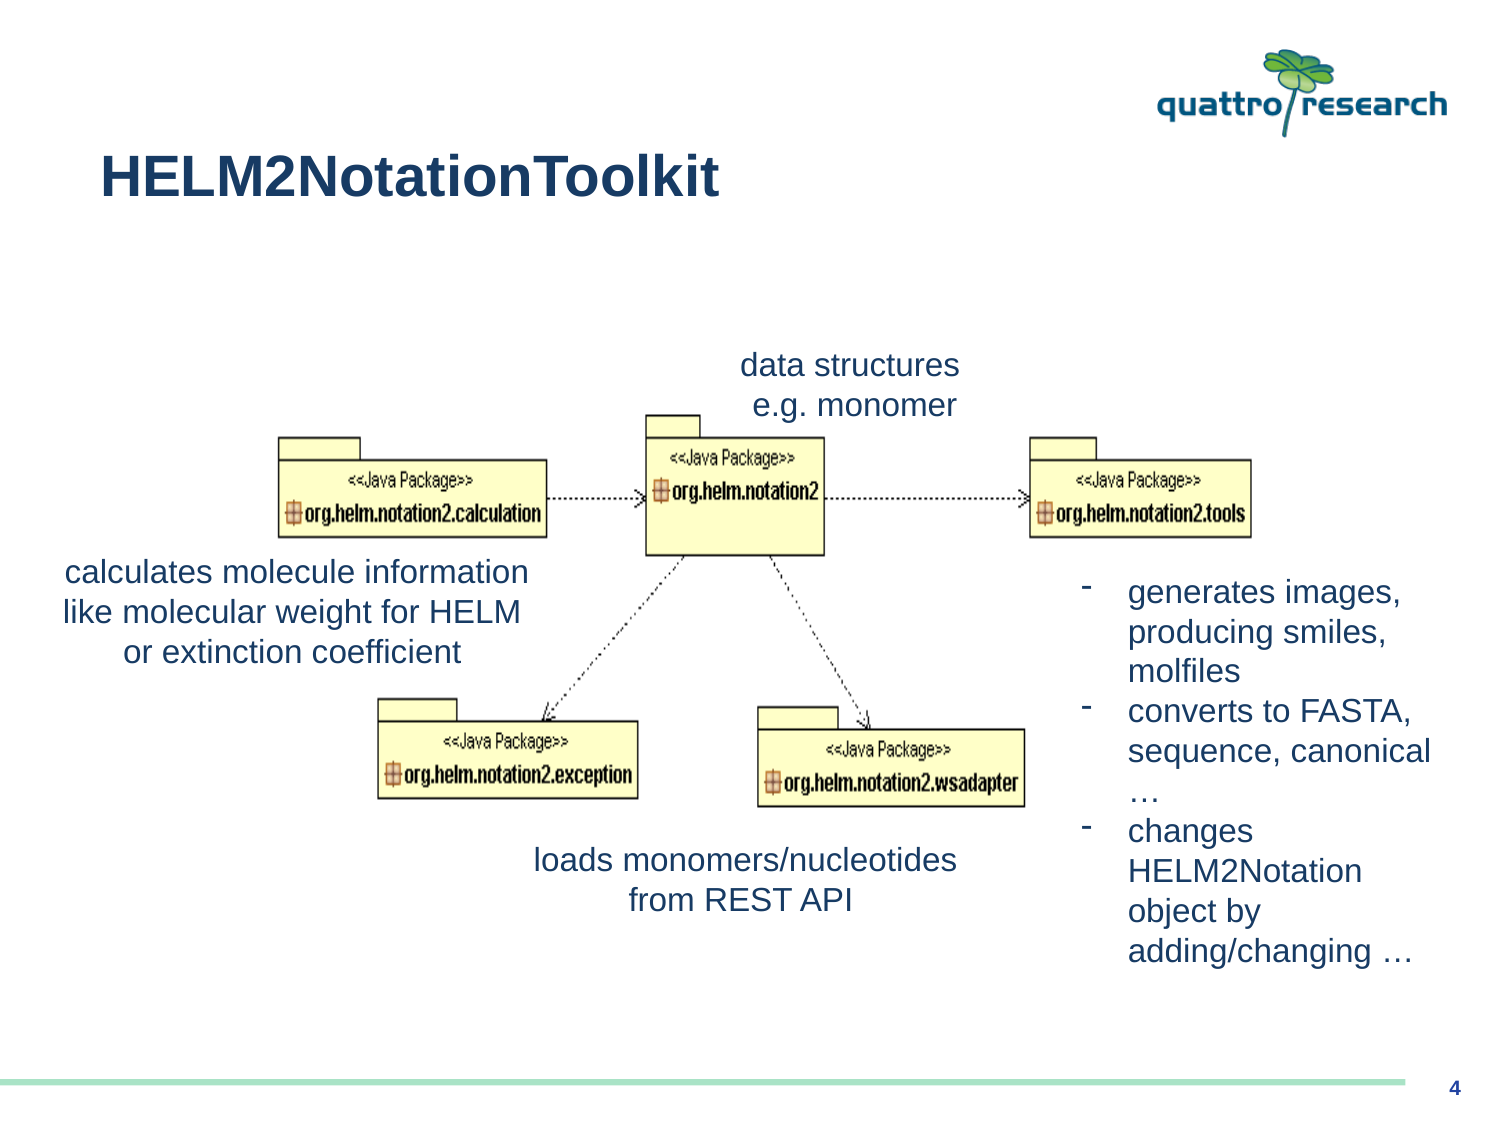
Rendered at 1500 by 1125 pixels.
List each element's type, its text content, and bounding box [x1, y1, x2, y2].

picture [274, 409, 1256, 814]
slide_number 4 [1392, 1065, 1500, 1100]
picture [1163, 102, 1170, 111]
title HELM2NotationToolkit [100, 138, 1484, 237]
text_box generates images, producing smiles, molfiles converts to FASTA, sequence, canonical … changes HELM2Notation object by adding/changing … [1066, 562, 1472, 1017]
text_box data structures e.g. monomer [669, 335, 1031, 407]
text_box calculates molecule information like molecular weight for HELM or extinction coefficient [29, 543, 269, 678]
text_box loads monomers/nucleotides from REST API [478, 830, 1005, 926]
picture [1157, 49, 1447, 138]
